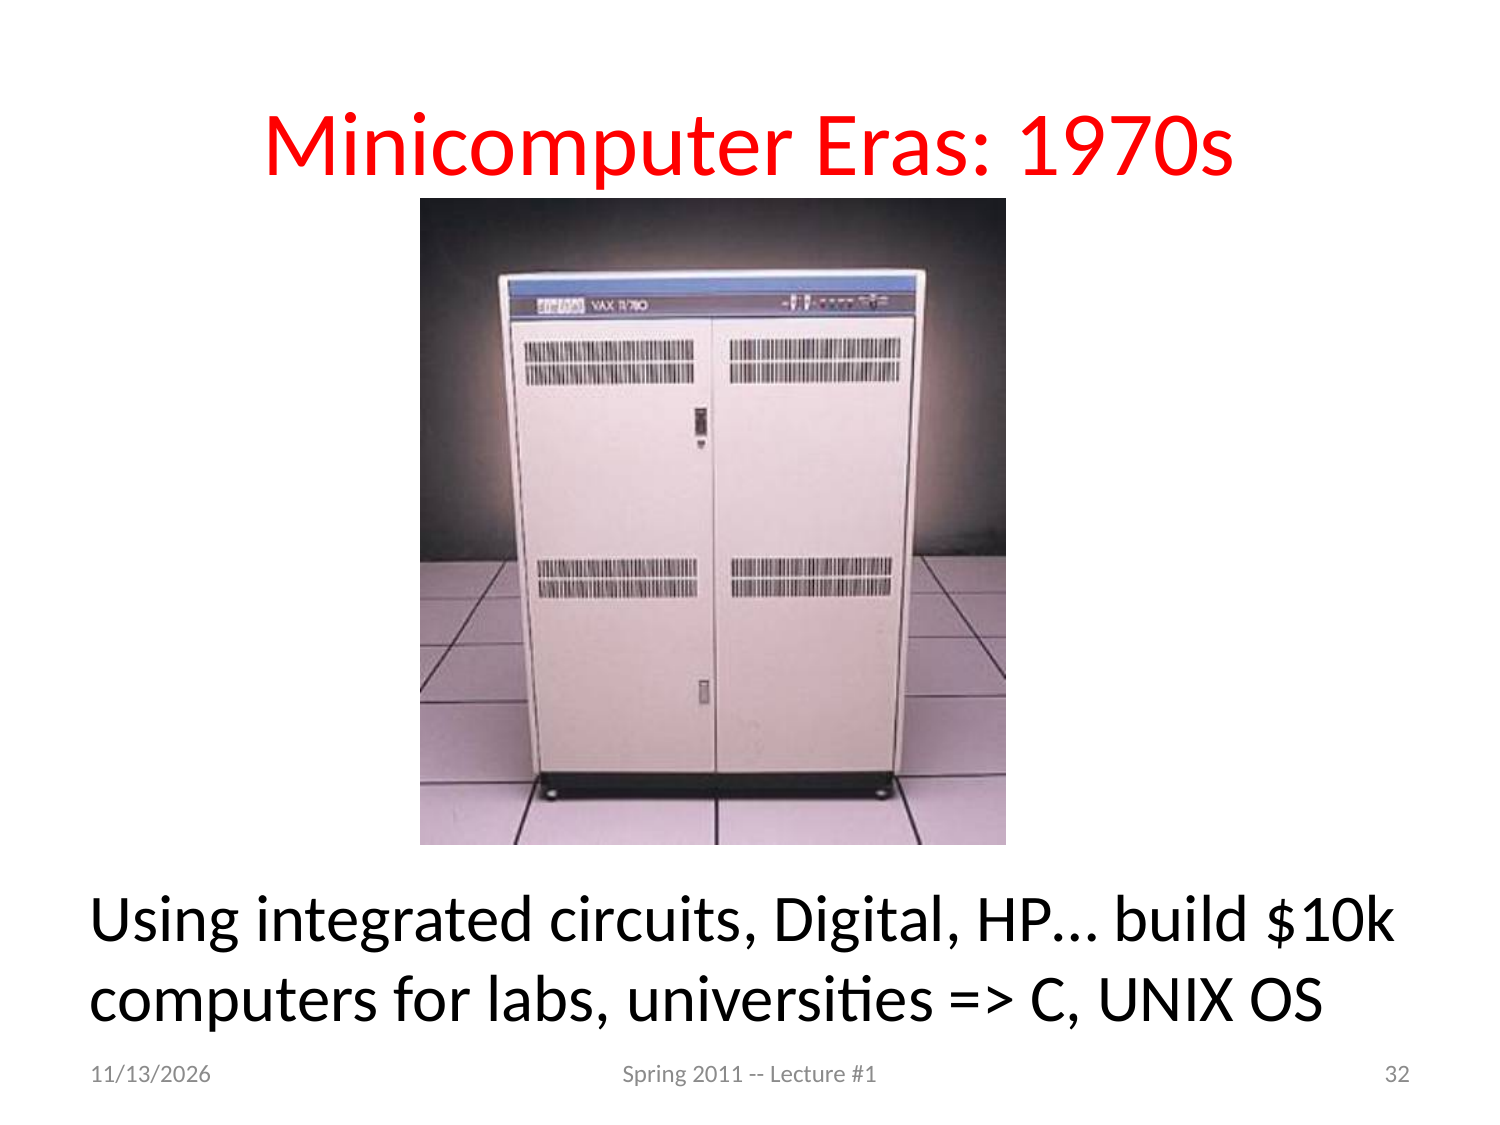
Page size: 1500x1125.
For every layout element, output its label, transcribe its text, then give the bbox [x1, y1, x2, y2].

text_box Using integrated circuits, Digital, HP… build $10k computers for labs, universities => C, UNIX OS [75, 867, 1445, 1123]
picture [419, 198, 1006, 845]
title Minicomputer Eras: 1970s [75, 45, 1425, 233]
